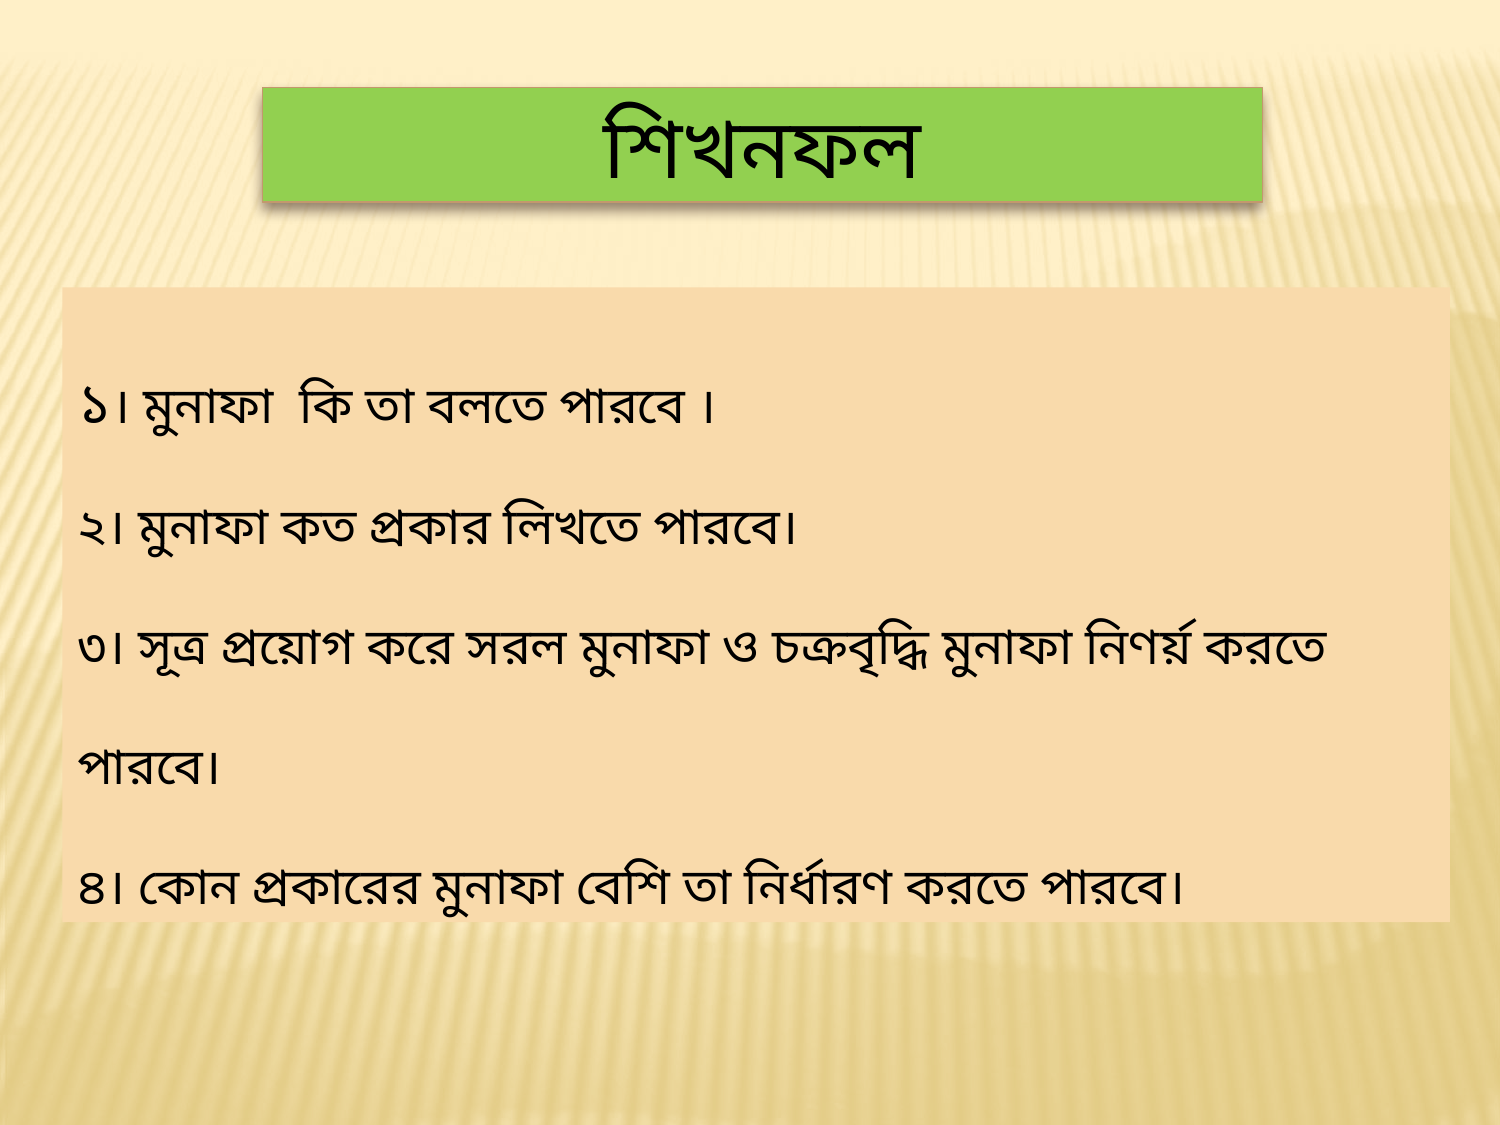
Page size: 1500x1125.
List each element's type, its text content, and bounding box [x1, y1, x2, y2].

text_box শিখনফল [262, 87, 1263, 203]
text_box ১। মুনাফা কি তা বলতে পারবে । ২। মুনাফা কত প্রকার লিখতে পারবে। ৩। সূত্র প্রয়োগ করে সরল মুনাফা ও চক্রবৃদ্ধি মুনাফা নিণর্য় করতে পারবে। ৪। কোন প্রকারের মুনাফা বেশি তা নির্ধারণ করতে পারবে। [62, 287, 1450, 923]
